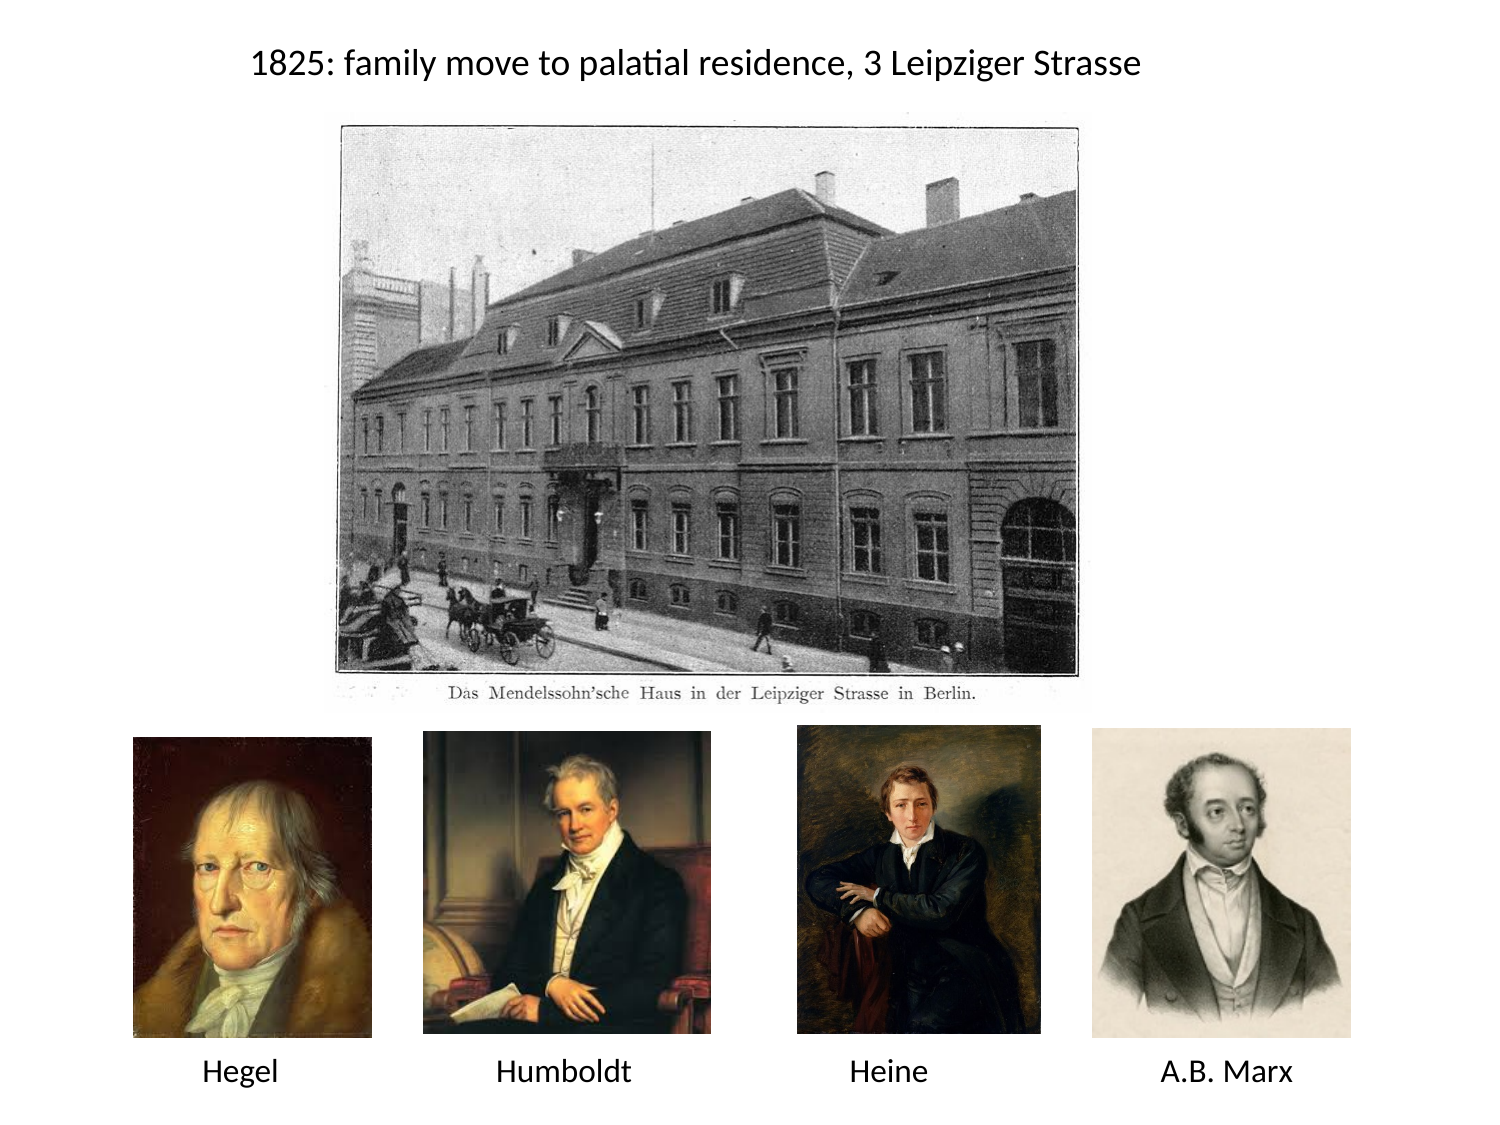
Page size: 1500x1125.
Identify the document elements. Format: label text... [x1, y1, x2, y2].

picture [423, 731, 712, 1035]
picture [133, 737, 372, 1039]
picture [1091, 728, 1351, 1039]
picture [796, 725, 1041, 1035]
text_box 1825: family move to palatial residence, 3 Leipziger Strasse [234, 30, 1298, 91]
text_box Hegel Humboldt Heine A.B. Marx [187, 1042, 1413, 1097]
picture [324, 112, 1093, 713]
